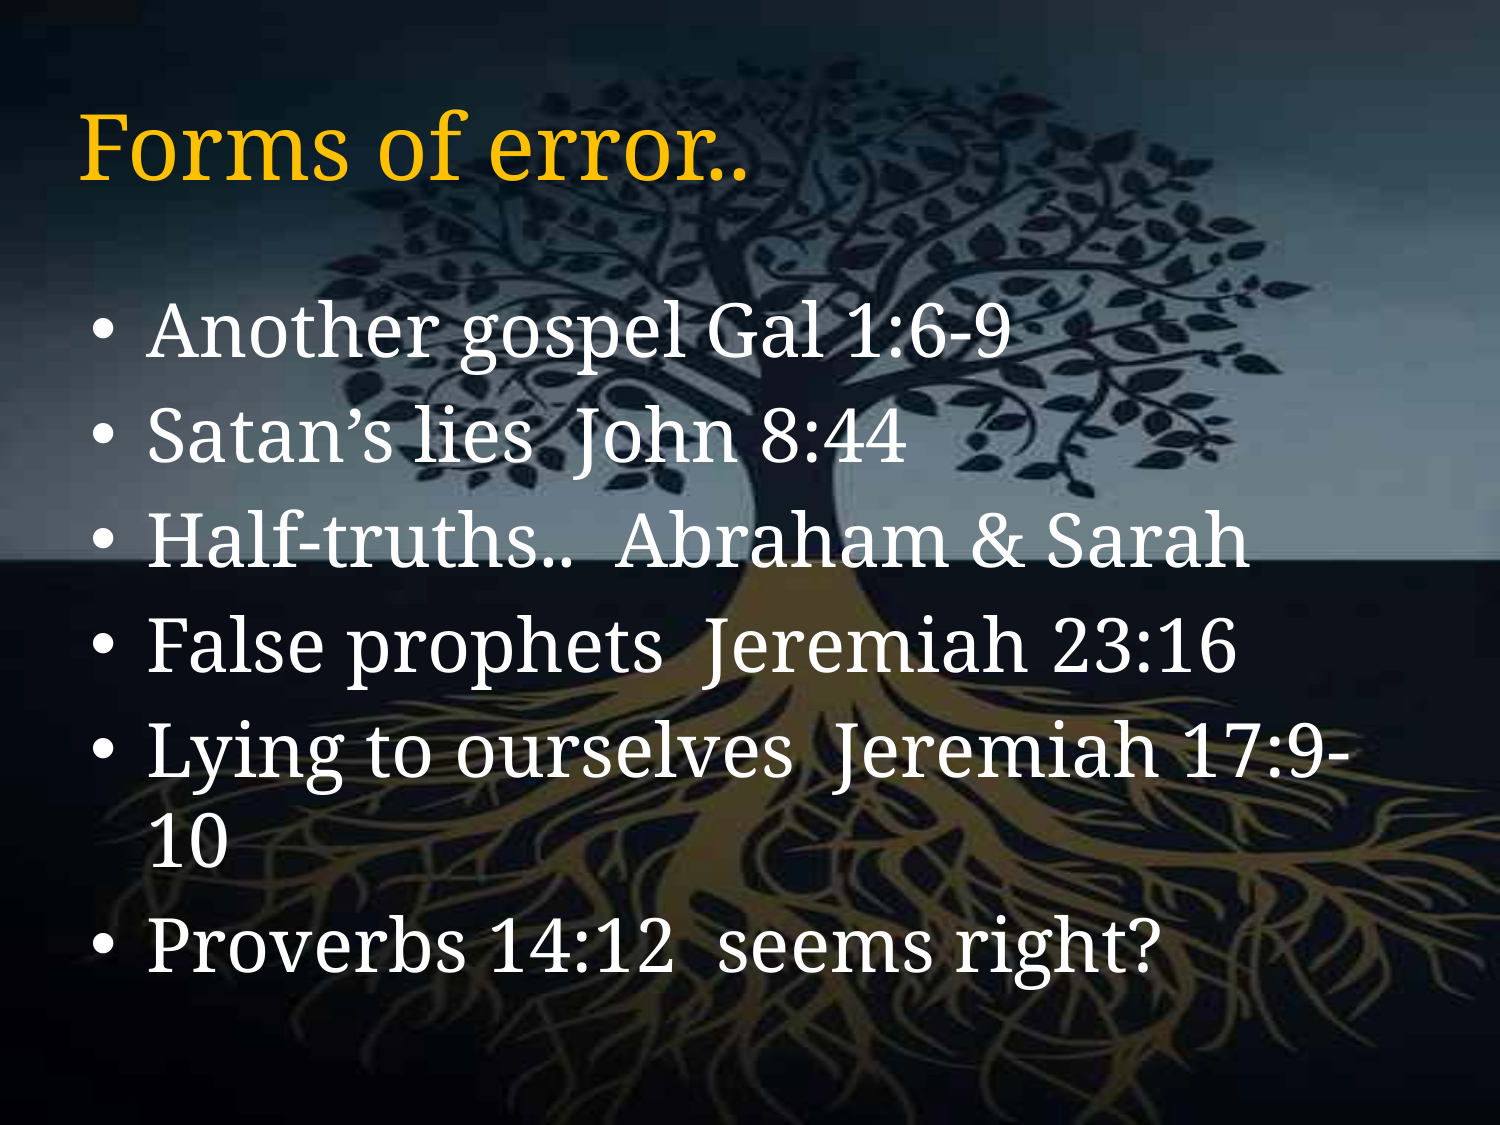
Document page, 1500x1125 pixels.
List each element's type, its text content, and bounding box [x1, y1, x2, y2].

list Another gospel Gal 1:6-9 Satan’s lies John 8:44 Half-truths.. Abraham & Sarah False prophets Jeremiah 23:16 Lying to ourselves Jeremiah 17:9-10 Proverbs 14:12 seems right? [75, 275, 1425, 1005]
title Forms of error.. [62, 50, 975, 238]
picture [0, 0, 1500, 1125]
